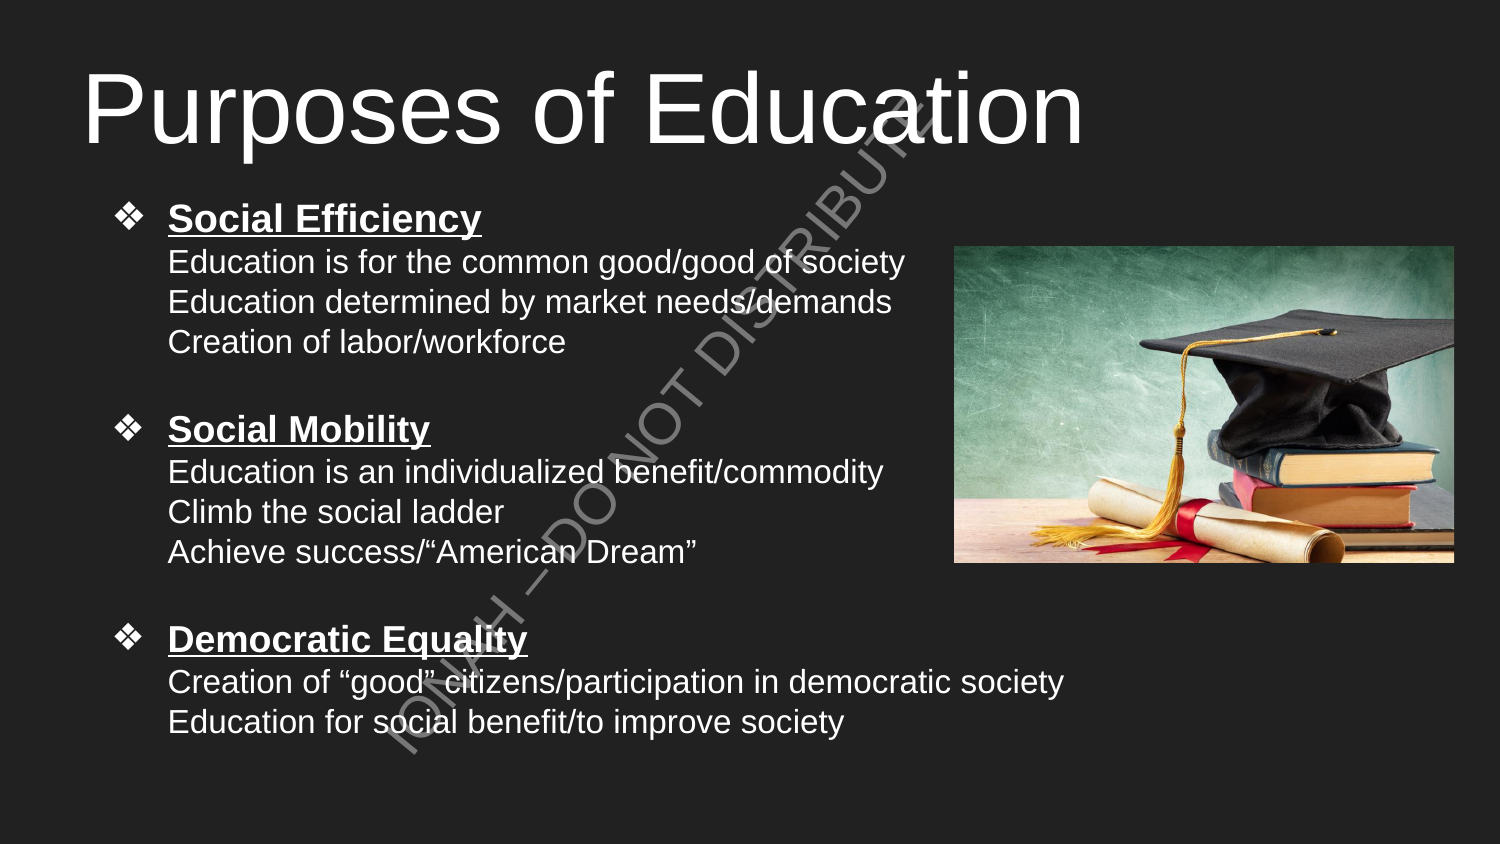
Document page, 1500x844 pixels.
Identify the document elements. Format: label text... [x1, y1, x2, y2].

picture [953, 245, 1455, 563]
text_box Purposes of Education [0, 28, 1232, 243]
text_box Social Efficiency Education is for the common good/good of society Education determined by market needs/demands Creation of labor/workforce Social Mobility Education is an individualized benefit/commodity Climb the social ladder Achieve success/“American Dream” Democratic Equality Creation of “good” citizens/participation in democratic society Education for social benefit/to improve society [77, 178, 1345, 801]
